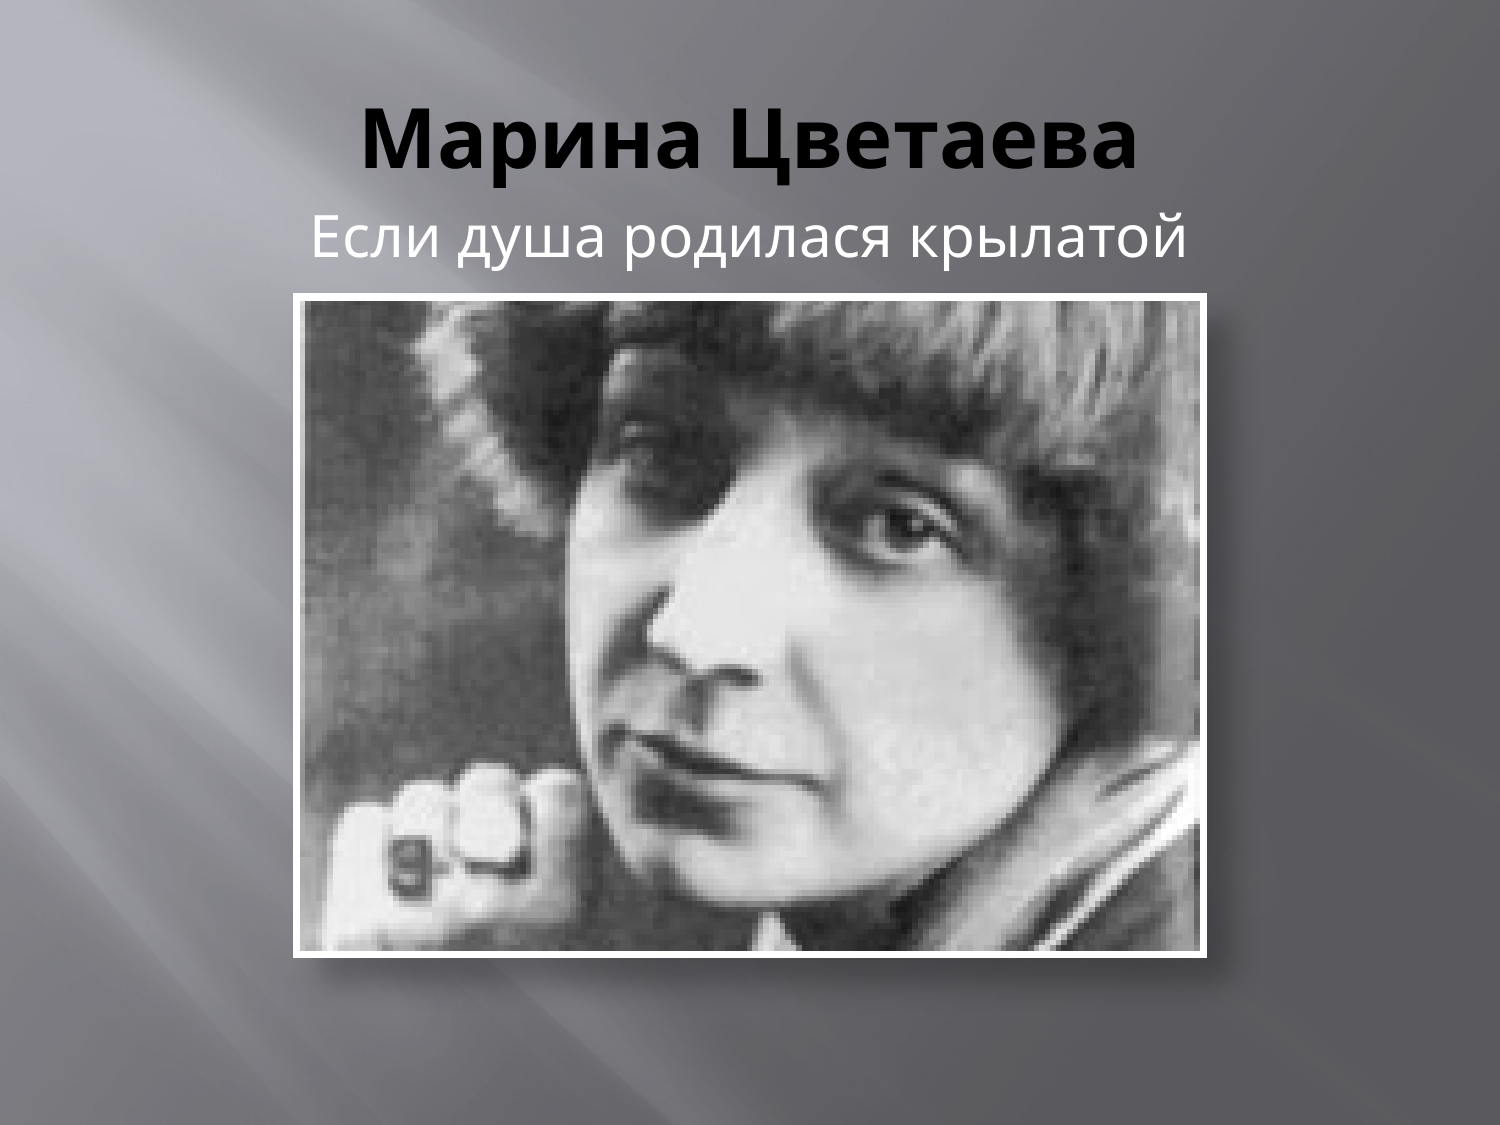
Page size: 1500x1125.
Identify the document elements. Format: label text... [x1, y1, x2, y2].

list Если душа родилася крылатой [1193, 191, 1200, 279]
picture [299, 300, 1201, 951]
text_box [292, 93, 1193, 769]
title Марина Цветаева [1193, 99, 1200, 186]
